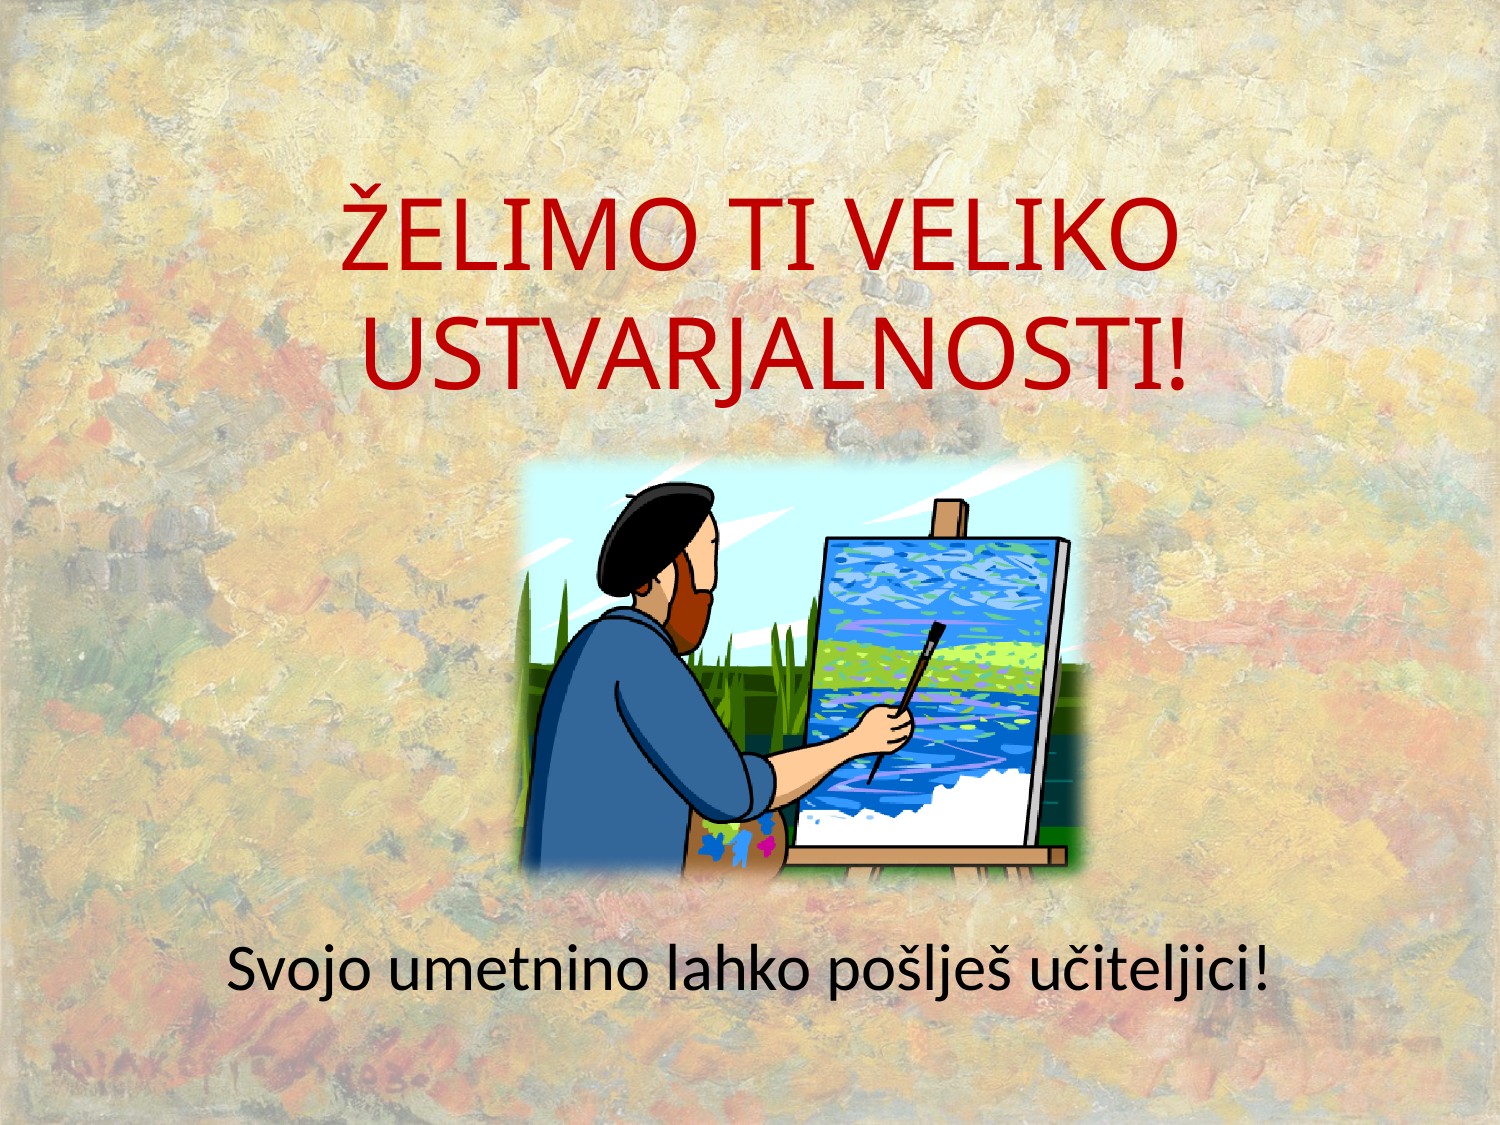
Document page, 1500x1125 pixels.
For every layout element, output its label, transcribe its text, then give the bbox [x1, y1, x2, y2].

list Svojo umetnino lahko pošlješ učiteljici! [75, 262, 1425, 1094]
picture [501, 440, 1100, 890]
title ŽELIMO TI VELIKO USTVARJALNOSTI! [100, 196, 1451, 384]
